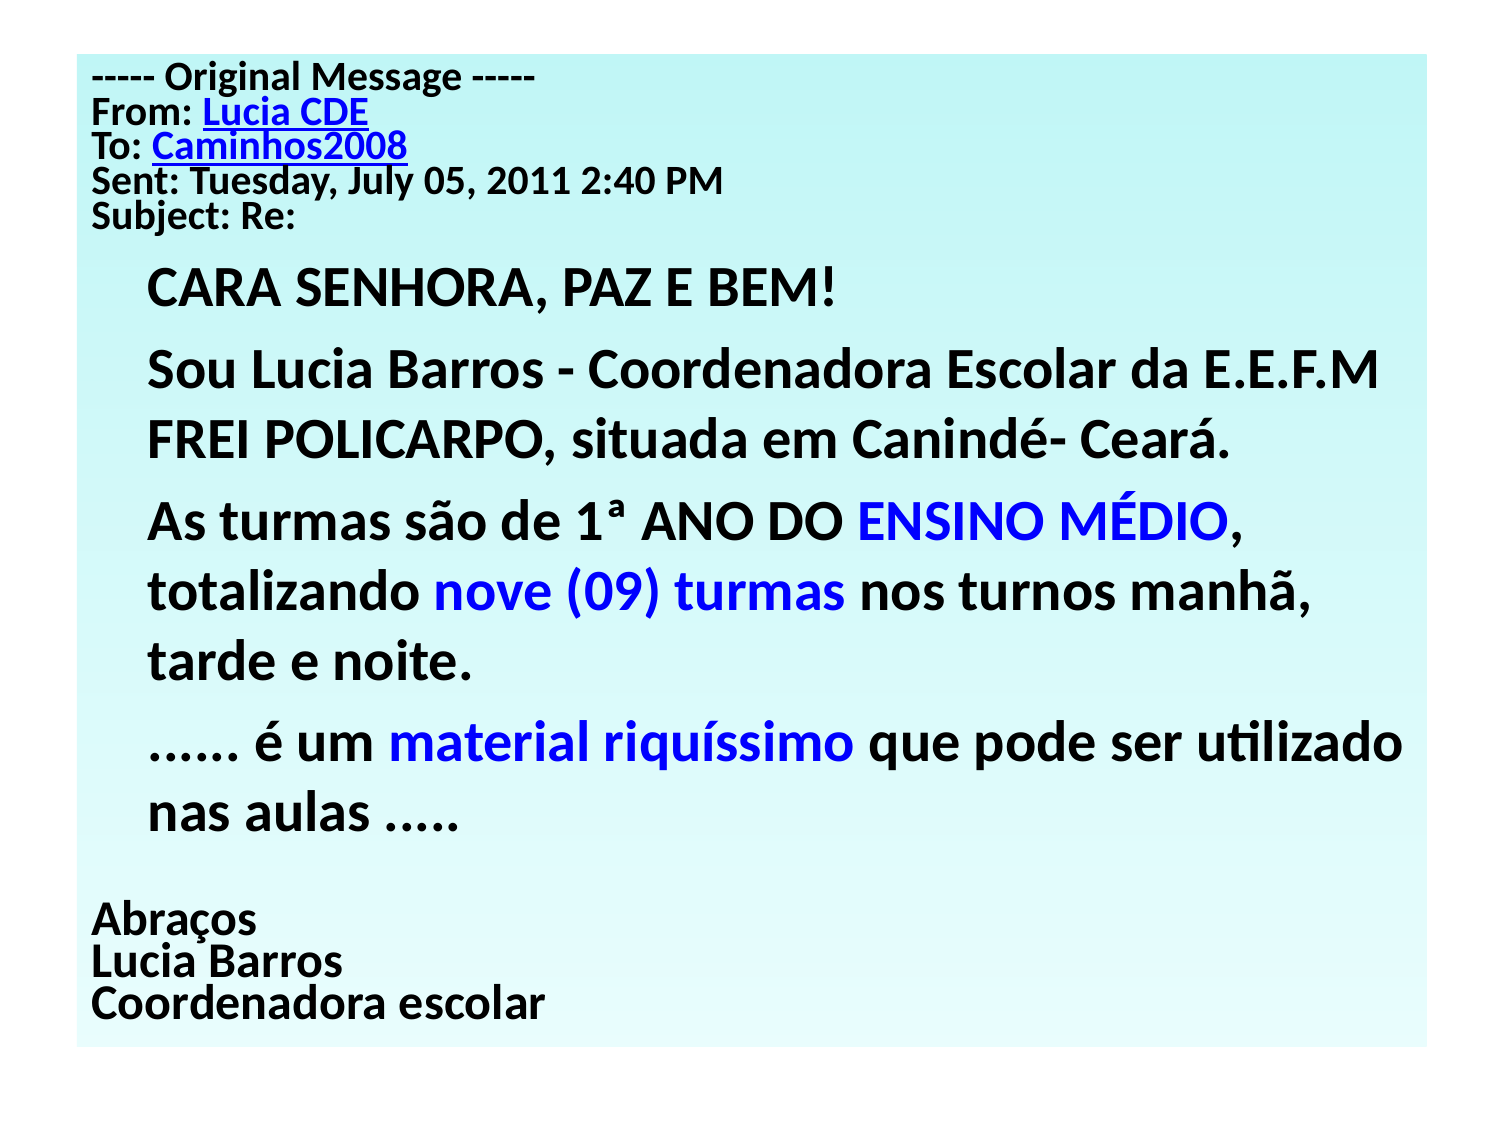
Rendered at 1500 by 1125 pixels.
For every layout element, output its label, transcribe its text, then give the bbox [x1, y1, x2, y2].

text_box ----- Original Message ----- From: Lucia CDE To: Caminhos2008 Sent: Tuesday, July 05, 2011 2:40 PM Subject: Re: CARA SENHORA, PAZ E BEM! Sou Lucia Barros - Coordenadora Escolar da E.E.F.M FREI POLICARPO, situada em Canindé- Ceará. As turmas são de 1ª ANO DO ENSINO MÉDIO, totalizando nove (09) turmas nos turnos manhã, tarde e noite. ...... é um material riquíssimo que pode ser utilizado nas aulas ..... Abraços Lucia Barros Coordenadora escolar [76, 54, 1427, 1047]
